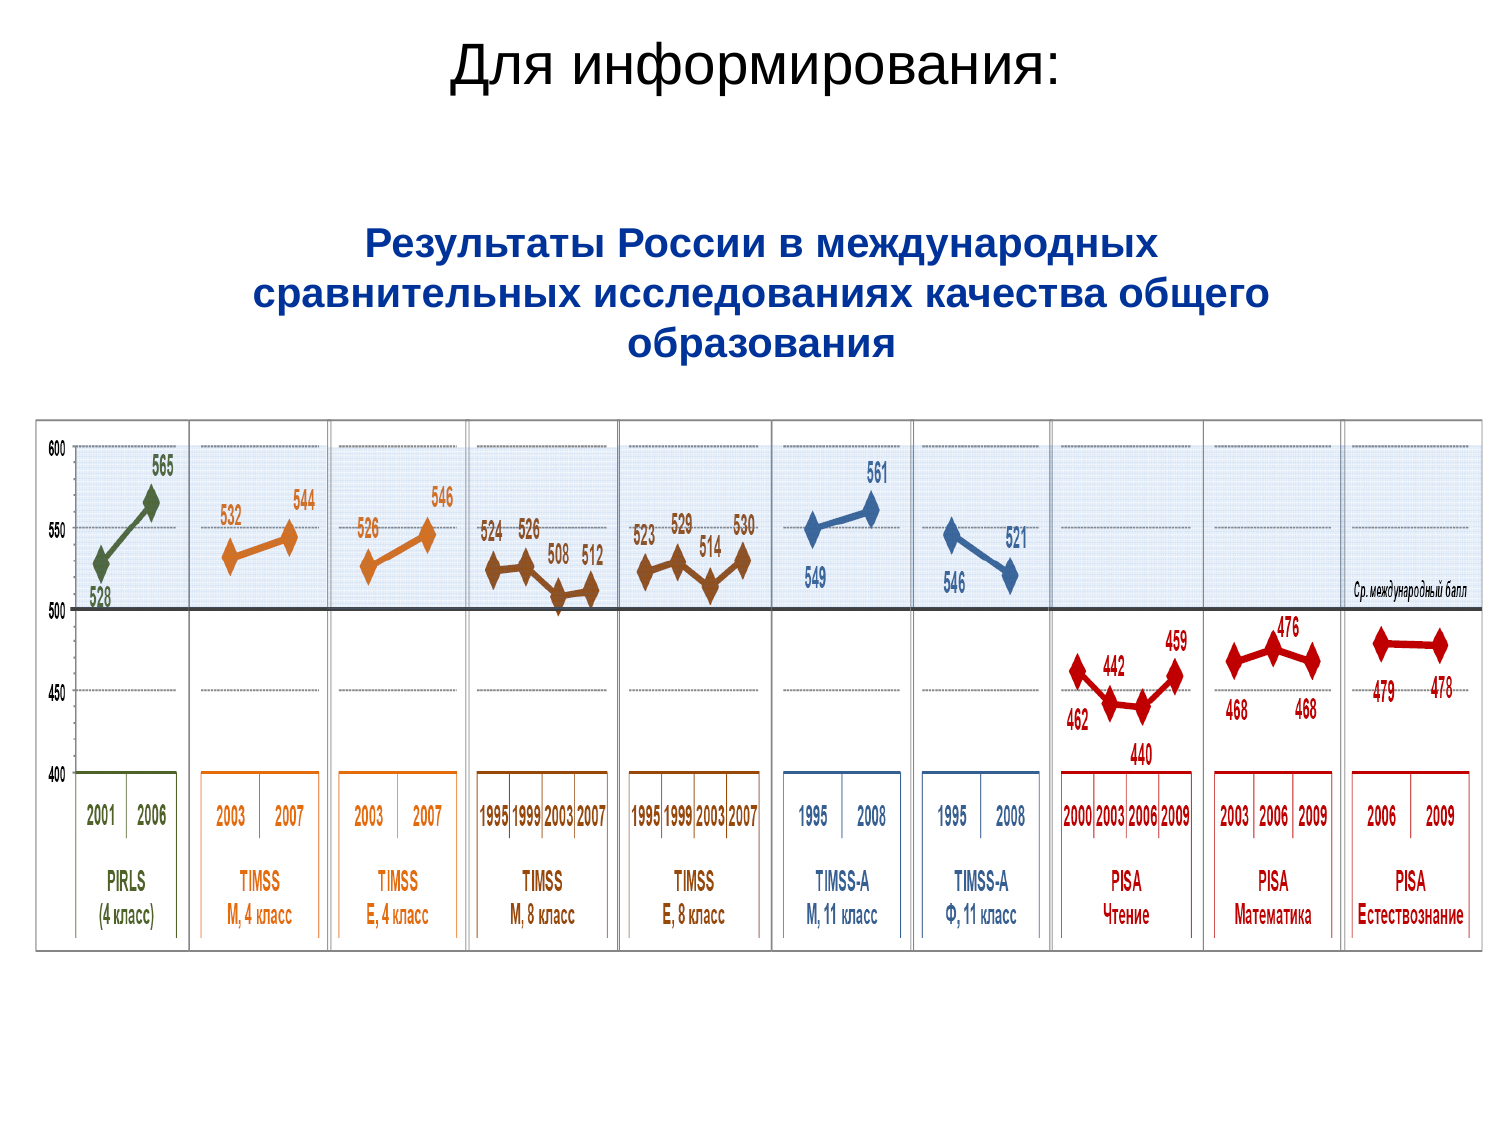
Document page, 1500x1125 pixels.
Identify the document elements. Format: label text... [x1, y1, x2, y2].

picture [35, 418, 1483, 953]
text_box Результаты России в международных сравнительных исследованиях качества общего образования [194, 208, 1329, 373]
title Для информирования: [40, 42, 1471, 165]
